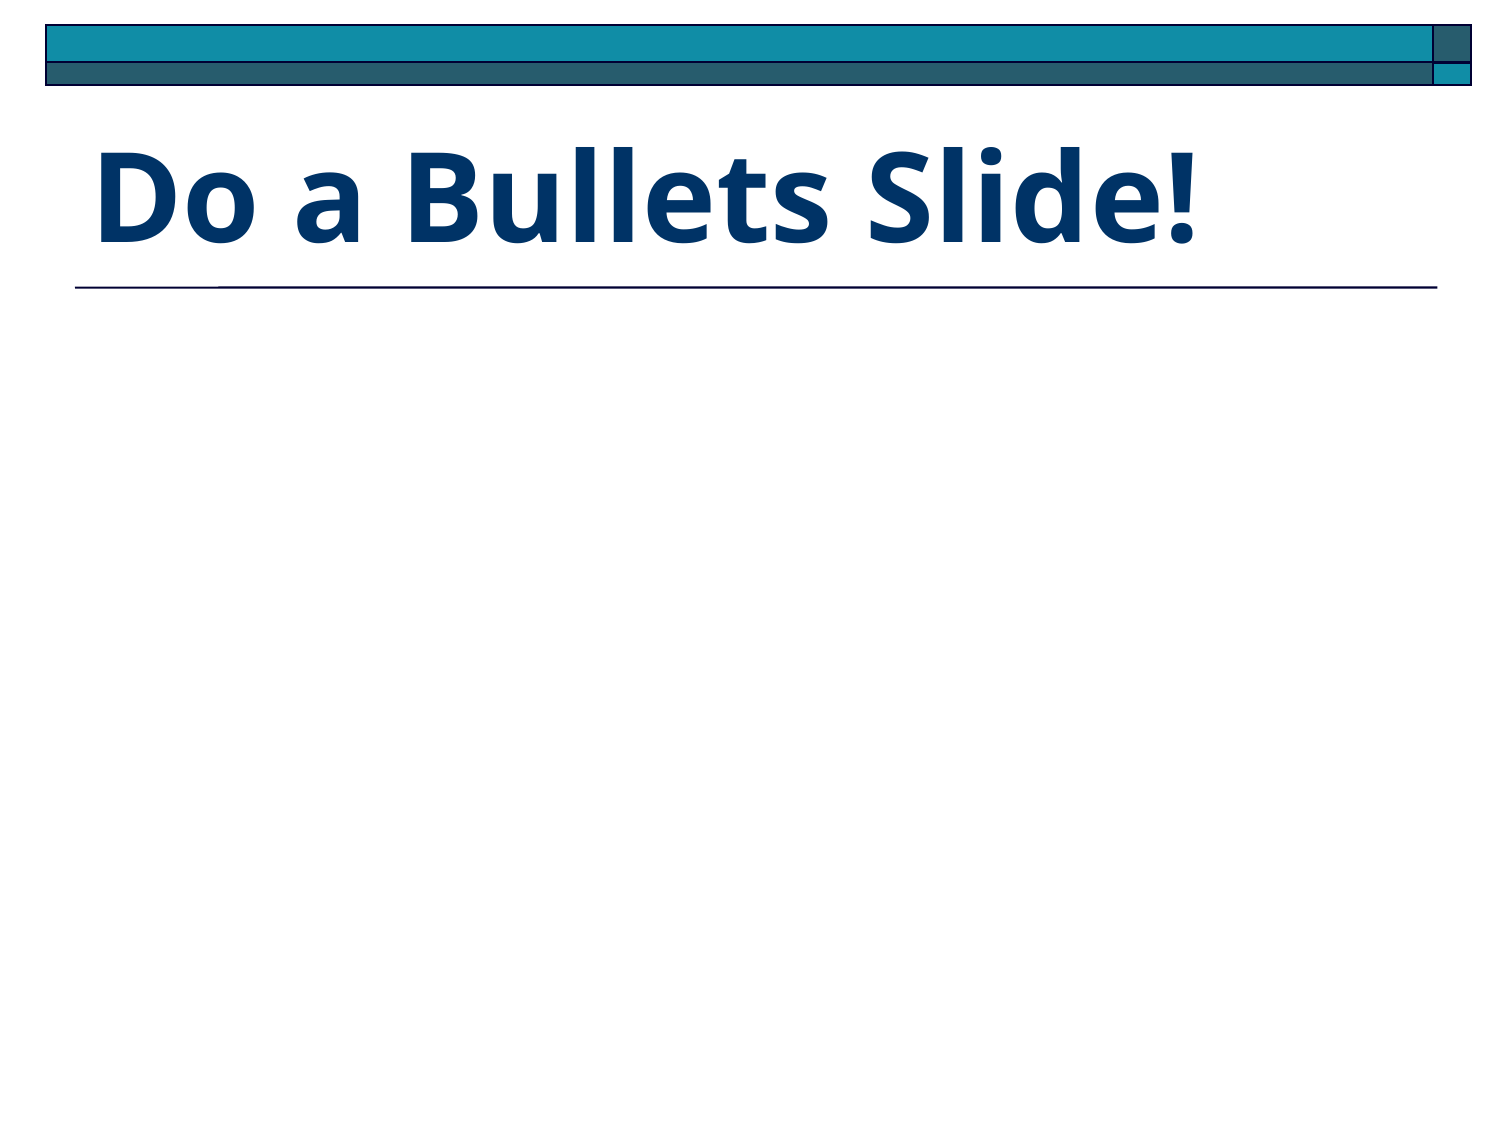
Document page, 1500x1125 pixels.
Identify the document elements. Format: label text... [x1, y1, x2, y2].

title Do a Bullets Slide! [75, 87, 1425, 275]
